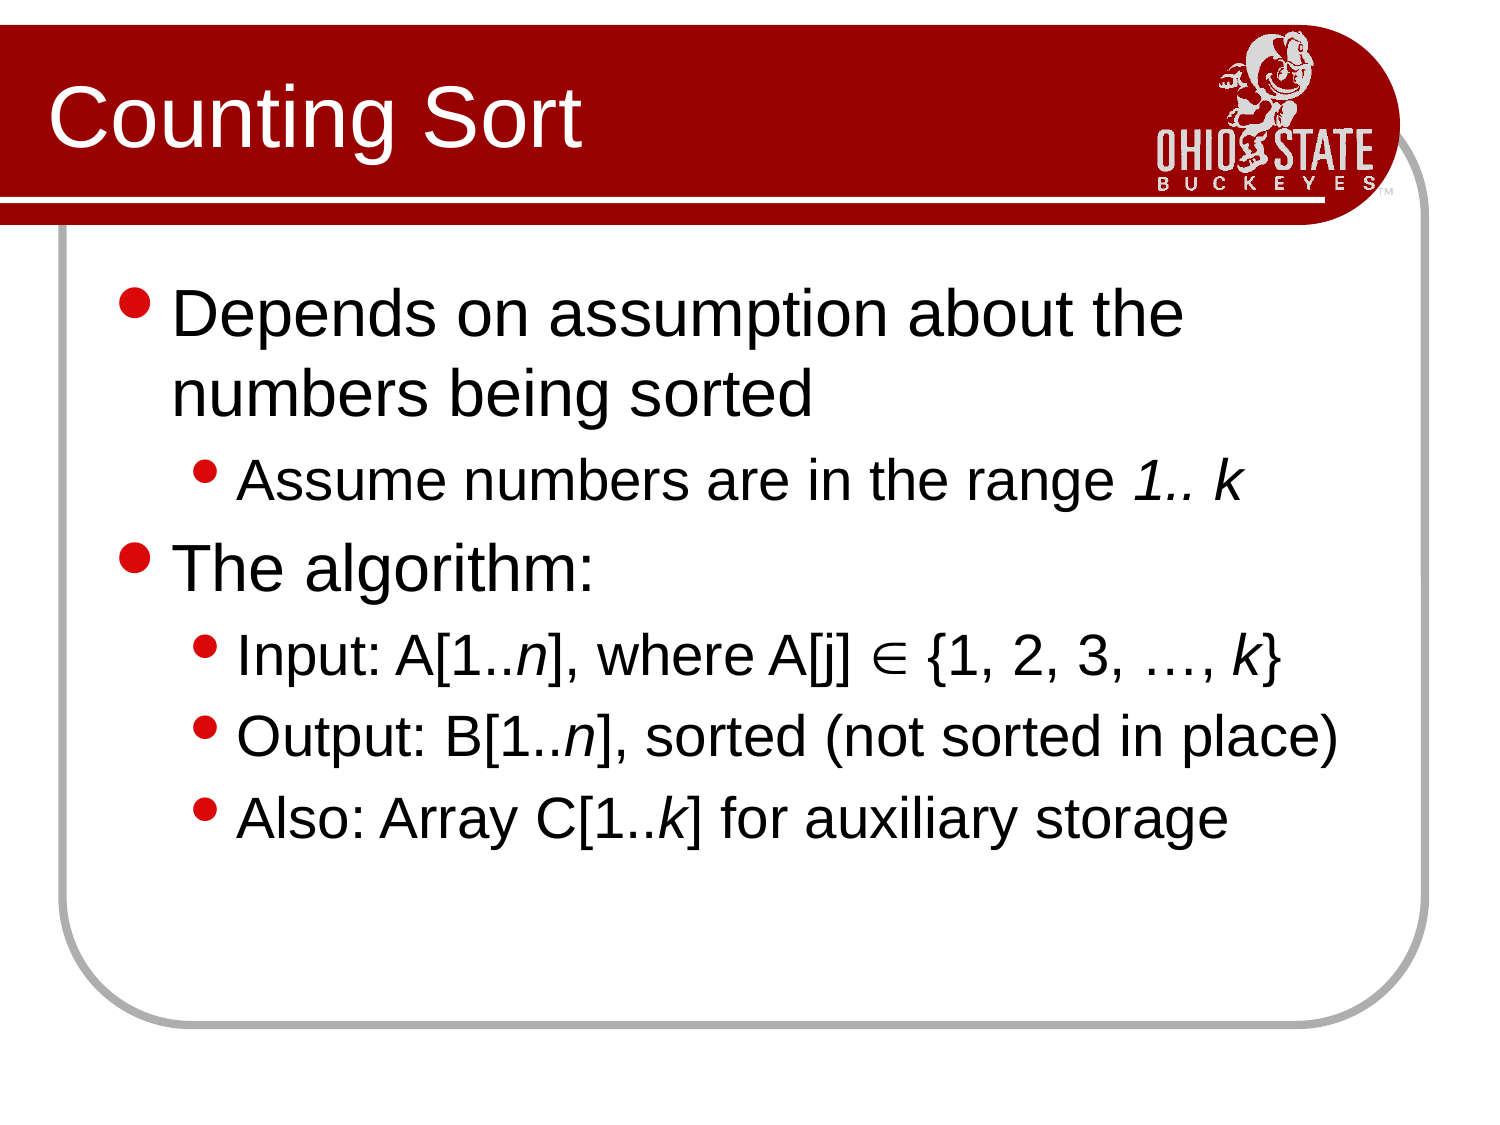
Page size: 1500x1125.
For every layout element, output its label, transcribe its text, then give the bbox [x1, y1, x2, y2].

title Counting Sort [31, 37, 1201, 188]
list Depends on assumption about the numbers being sorted Assume numbers are in the range 1.. k The algorithm: Input: A[1..n], where A[j]  {1, 2, 3, …, k} Output: B[1..n], sorted (not sorted in place) Also: Array C[1..k] for auxiliary storage [99, 262, 1401, 988]
